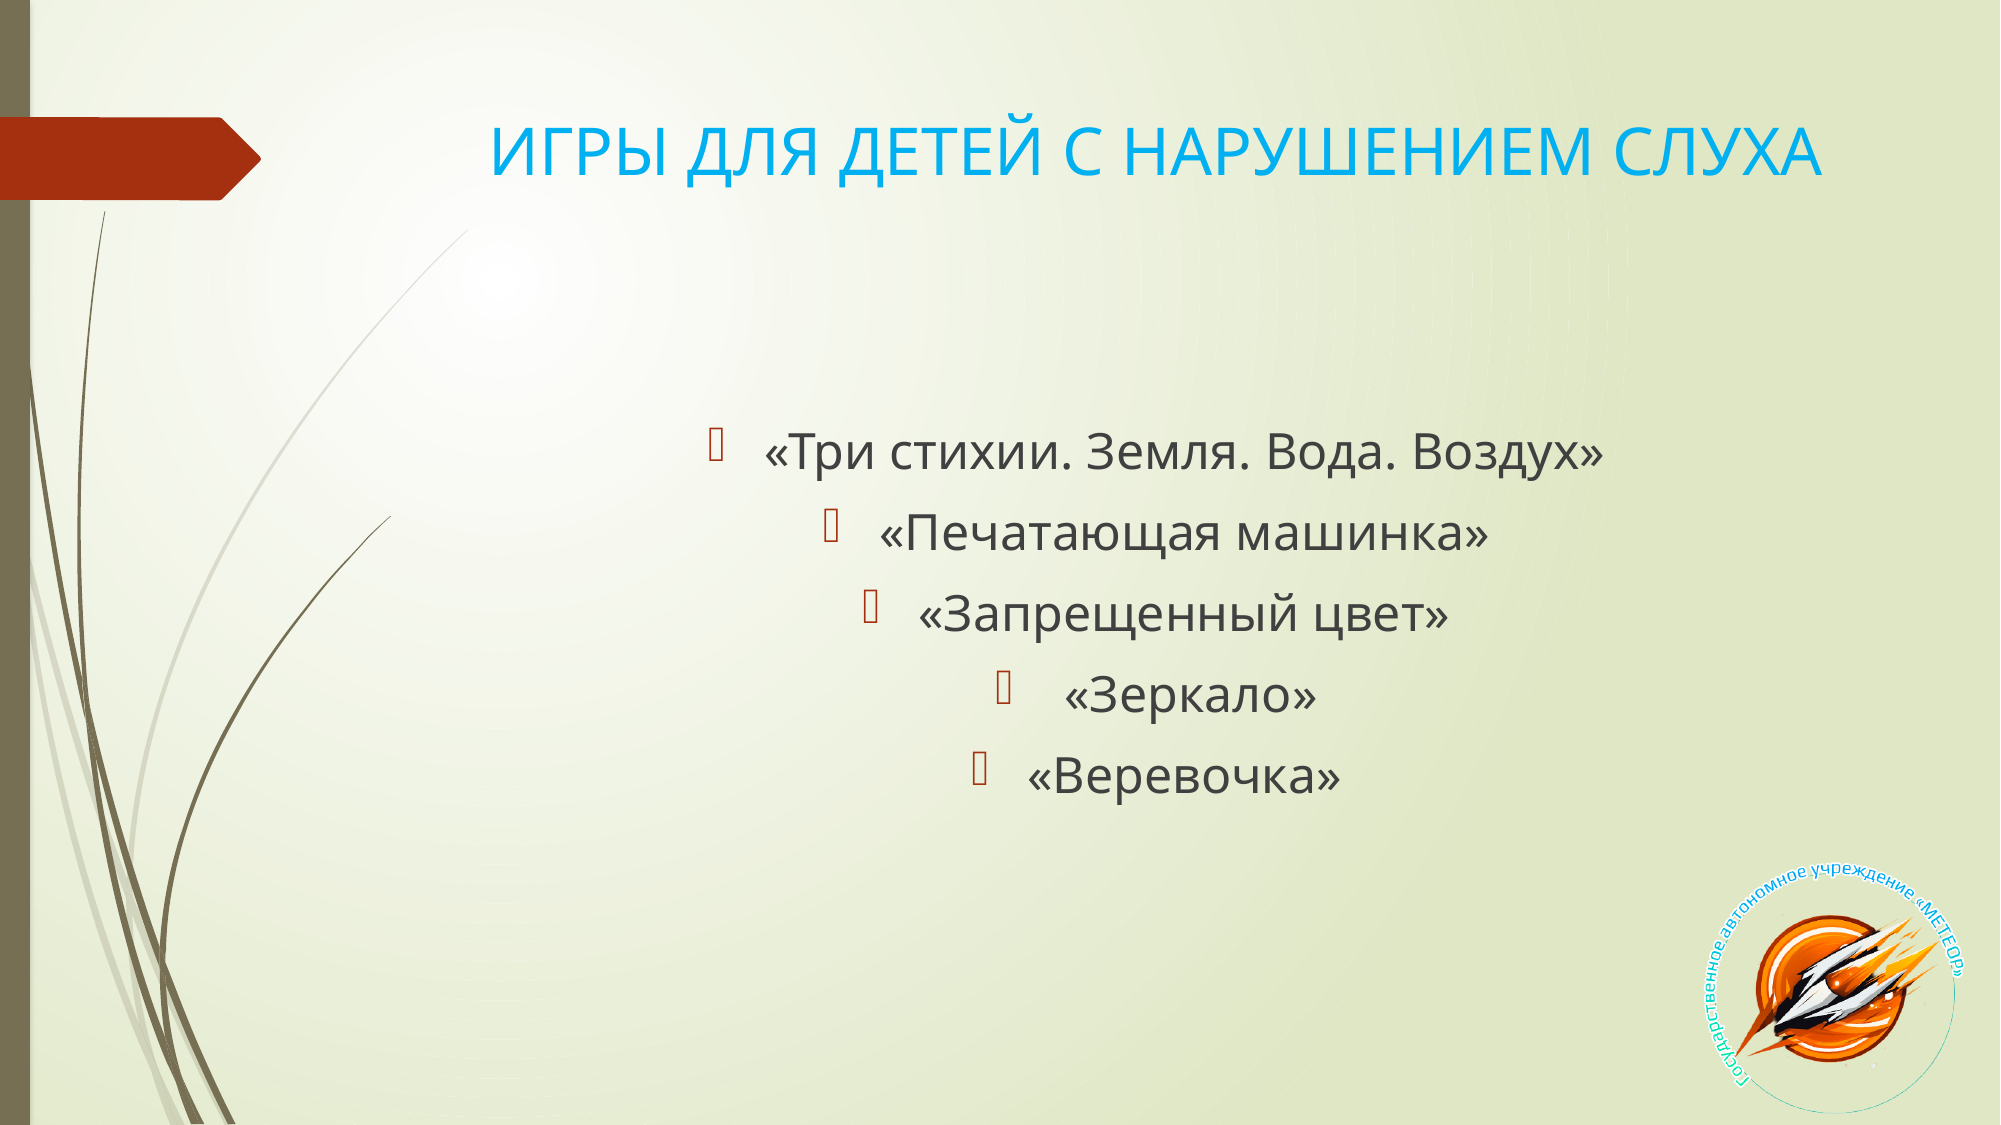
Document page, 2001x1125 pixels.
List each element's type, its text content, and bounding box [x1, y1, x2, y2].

list «Три стихии. Земля. Вода. Воздух» «Печатающая машинка» «Запрещенный цвет» «Зеркало» «Веревочка» [425, 412, 1888, 1032]
title ИГРЫ ДЛЯ ДЕТЕЙ С НАРУШЕНИЕМ СЛУХА [425, 102, 1888, 313]
picture [1615, 834, 2001, 1125]
